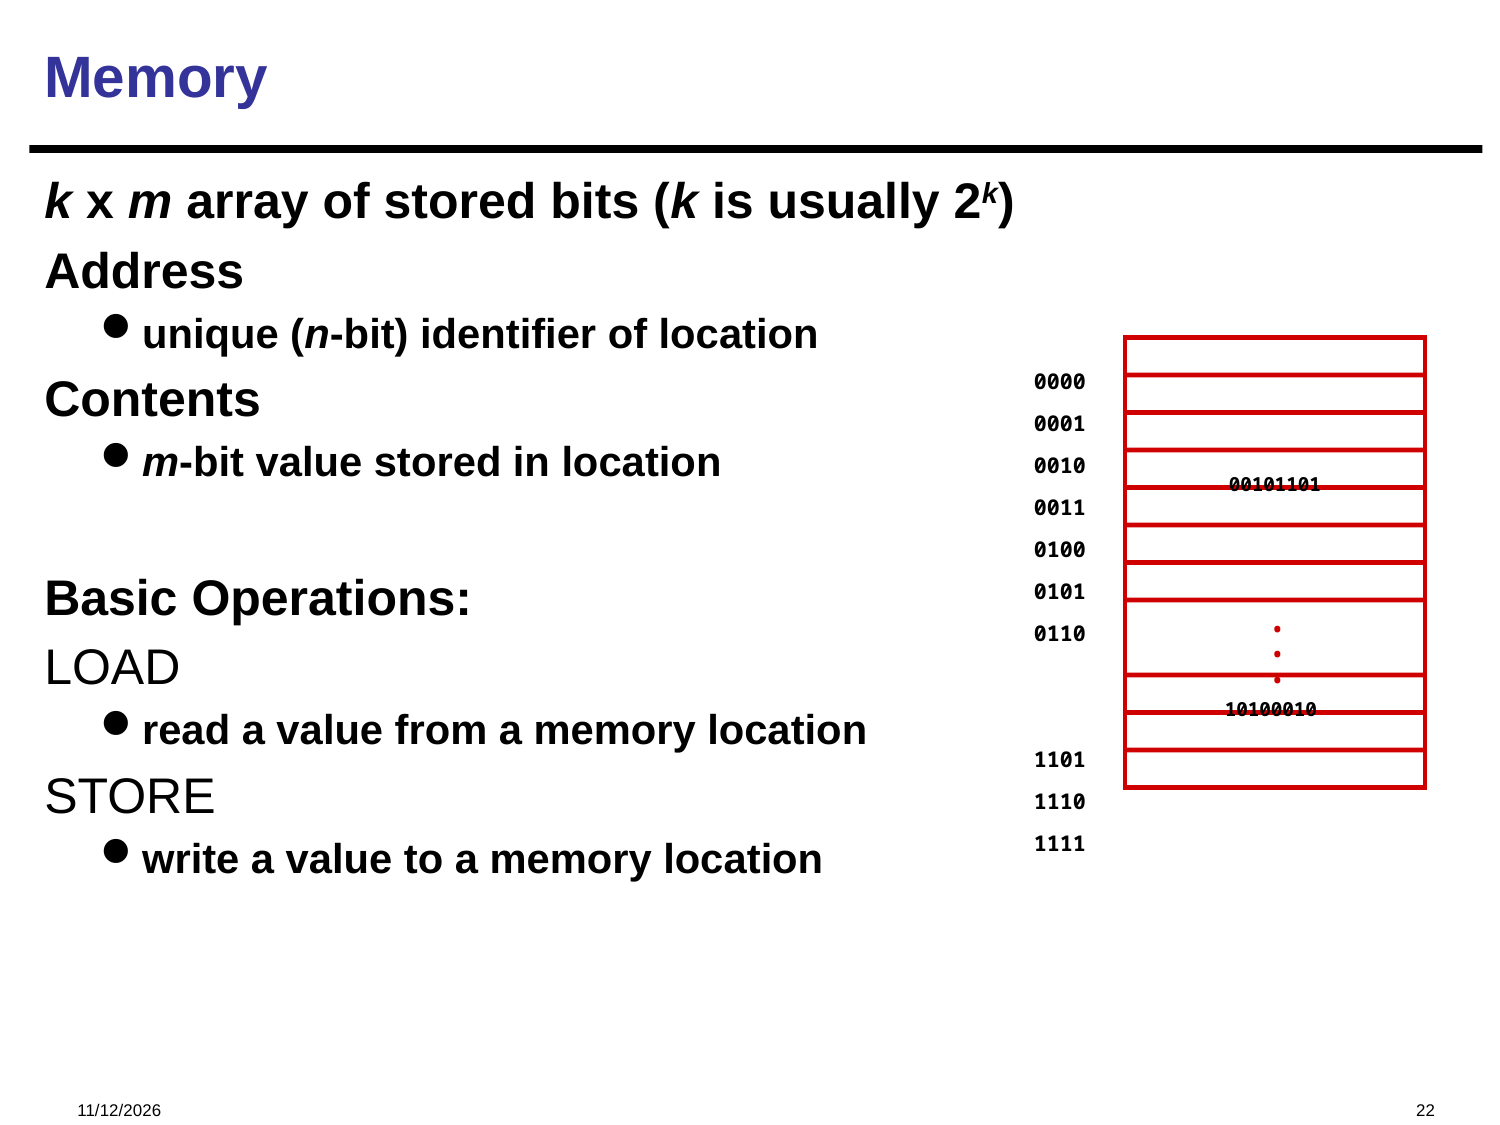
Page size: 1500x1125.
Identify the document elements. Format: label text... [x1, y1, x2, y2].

slide_number 22 [999, 1072, 1451, 1113]
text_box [1124, 337, 1426, 788]
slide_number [62, 1072, 438, 1113]
title Memory [29, 11, 1480, 138]
text_box 0000 0001 0010 0011 0100 0101 0110 1101 1110 1111 [1018, 339, 1101, 858]
list k x m array of stored bits (k is usually 2k) Address unique (n-bit) identifier of location Contents m-bit value stored in location Basic Operations: LOAD read a value from a memory location STORE write a value to a memory location [29, 160, 1480, 1061]
